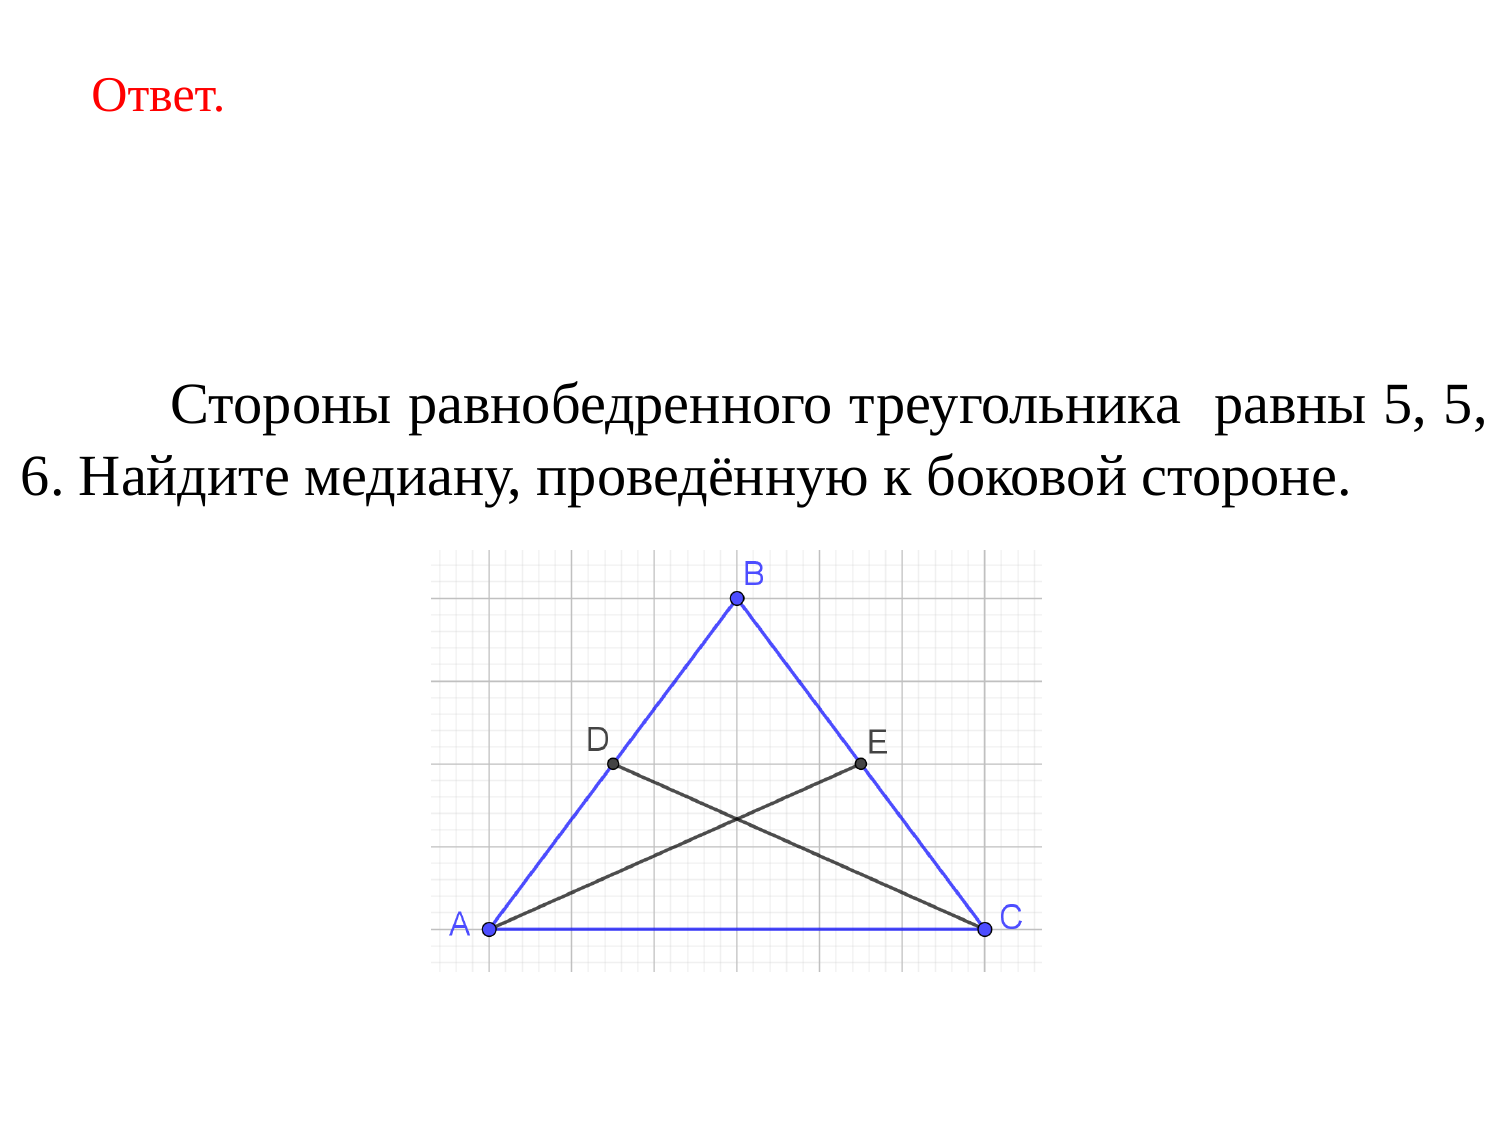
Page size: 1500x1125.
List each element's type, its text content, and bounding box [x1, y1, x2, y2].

text_box Стороны равнобедренного треугольника равны 5, 5, 6. Найдите медиану, проведённую к боковой стороне. [6, 349, 1500, 515]
picture [430, 550, 1042, 972]
